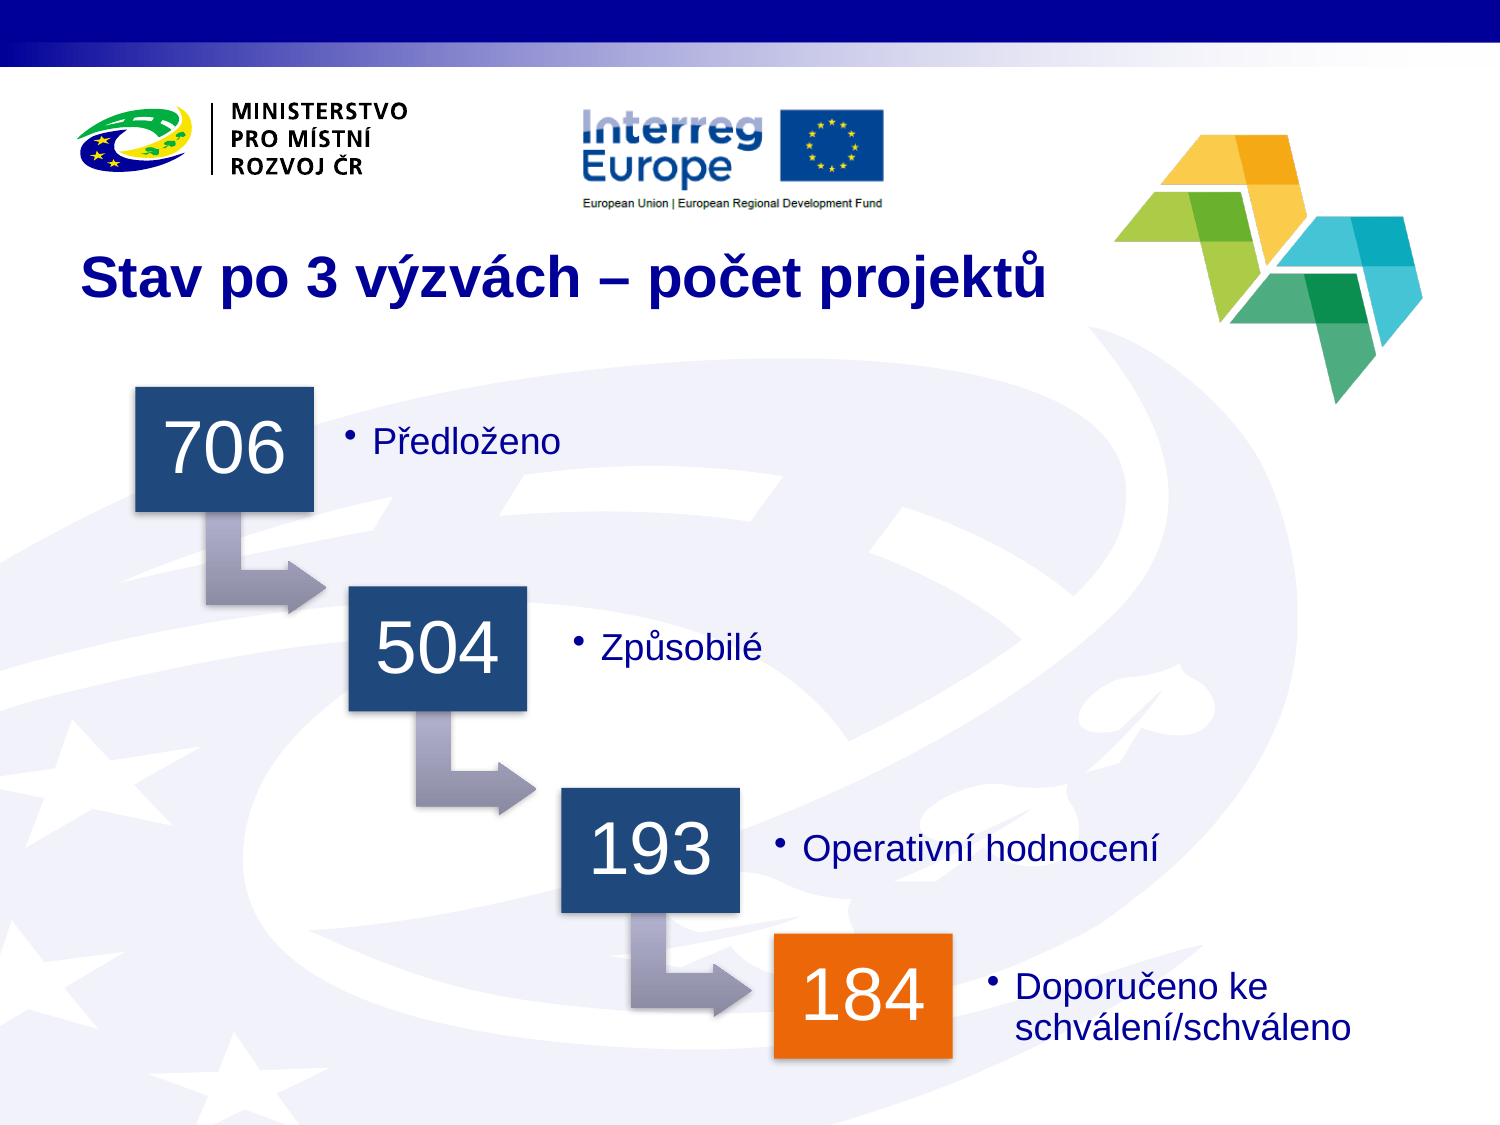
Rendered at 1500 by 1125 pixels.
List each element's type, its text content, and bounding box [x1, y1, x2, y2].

picture [1104, 124, 1424, 411]
picture [572, 102, 892, 218]
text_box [111, 386, 1389, 1059]
title Stav po 3 výzvách – počet projektů [64, 231, 1099, 315]
